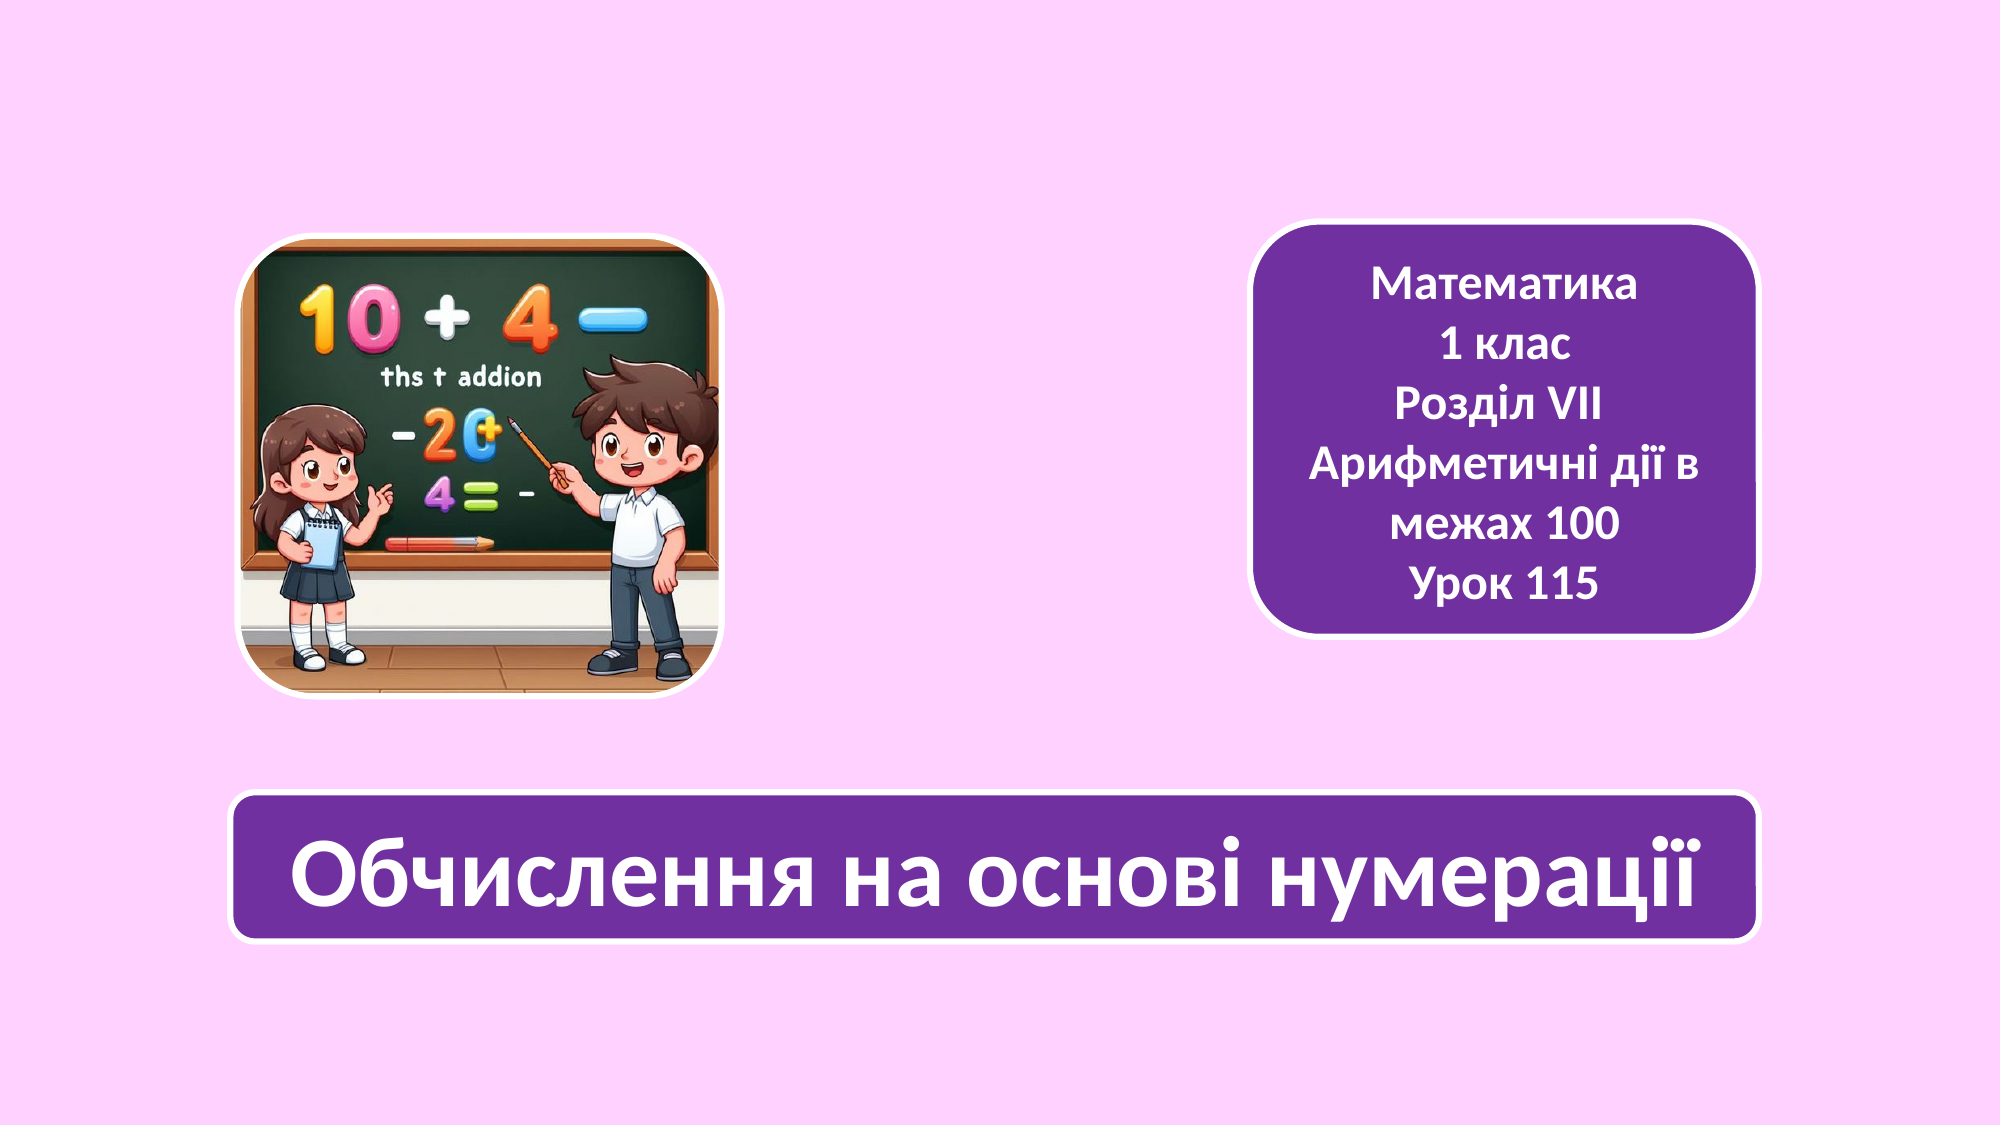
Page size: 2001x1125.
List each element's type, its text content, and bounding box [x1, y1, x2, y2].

text_box Математика 1 клас Розділ VІІ Арифметичні дії в межах 100 Урок 115 [1248, 220, 1760, 638]
picture [237, 235, 722, 697]
text_box Обчислення на основі нумерації [230, 792, 1759, 942]
